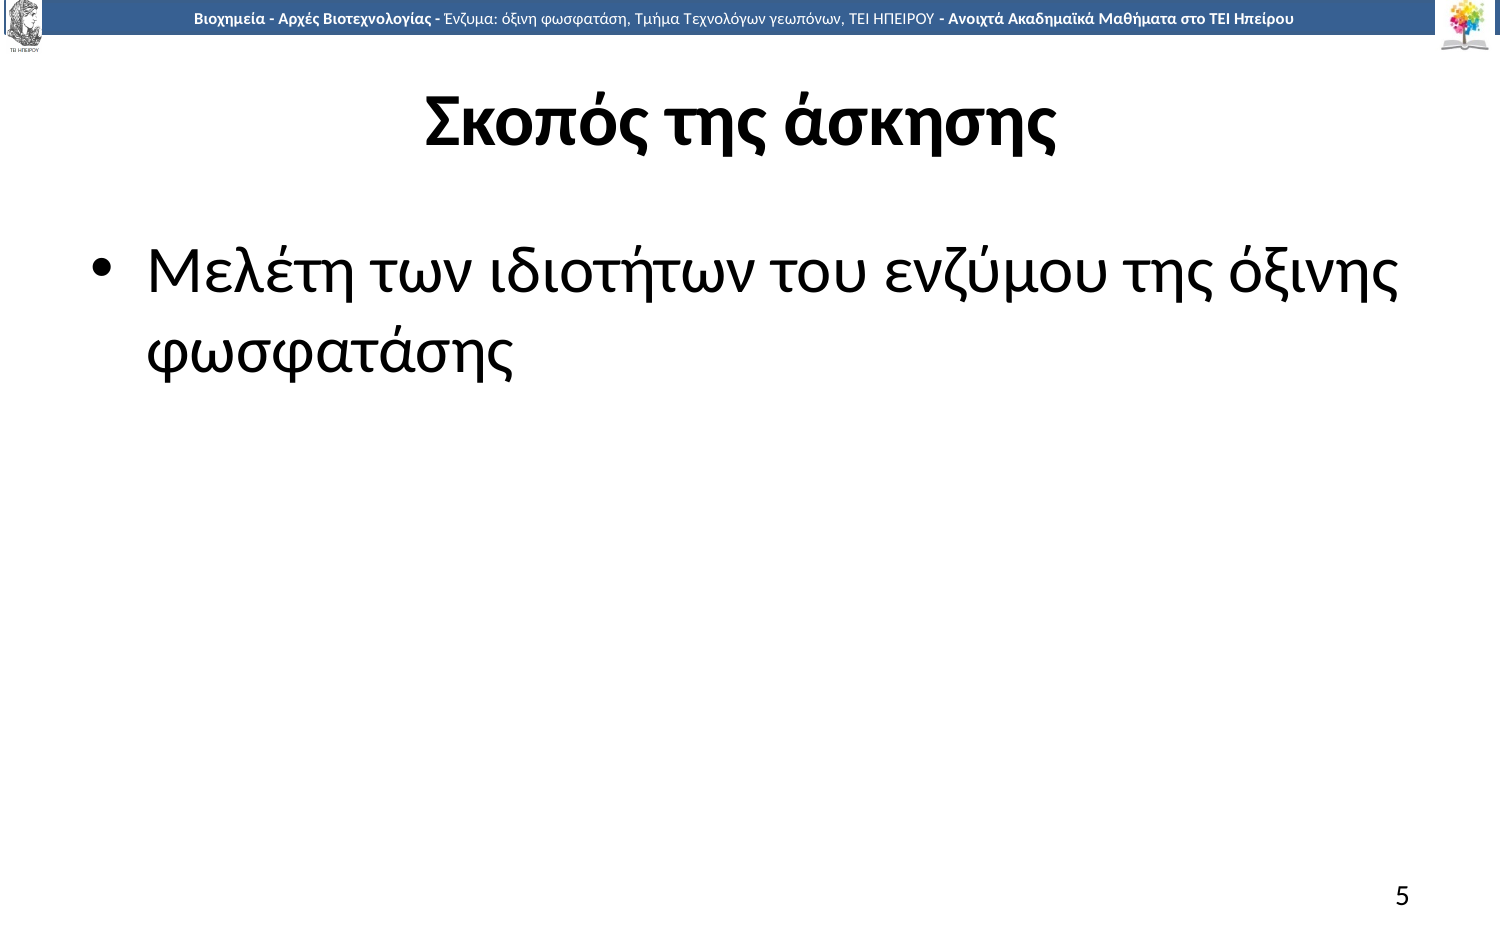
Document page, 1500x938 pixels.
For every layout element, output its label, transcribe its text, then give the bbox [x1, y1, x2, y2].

picture [6, 0, 42, 54]
slide_number 5 [1074, 868, 1425, 919]
picture [1435, 0, 1495, 52]
list Μελέτη των ιδιοτήτων του ενζύμου της όξινης φωσφατάσης [75, 218, 1425, 838]
title Σκοπός της άσκησης [75, 37, 1425, 194]
